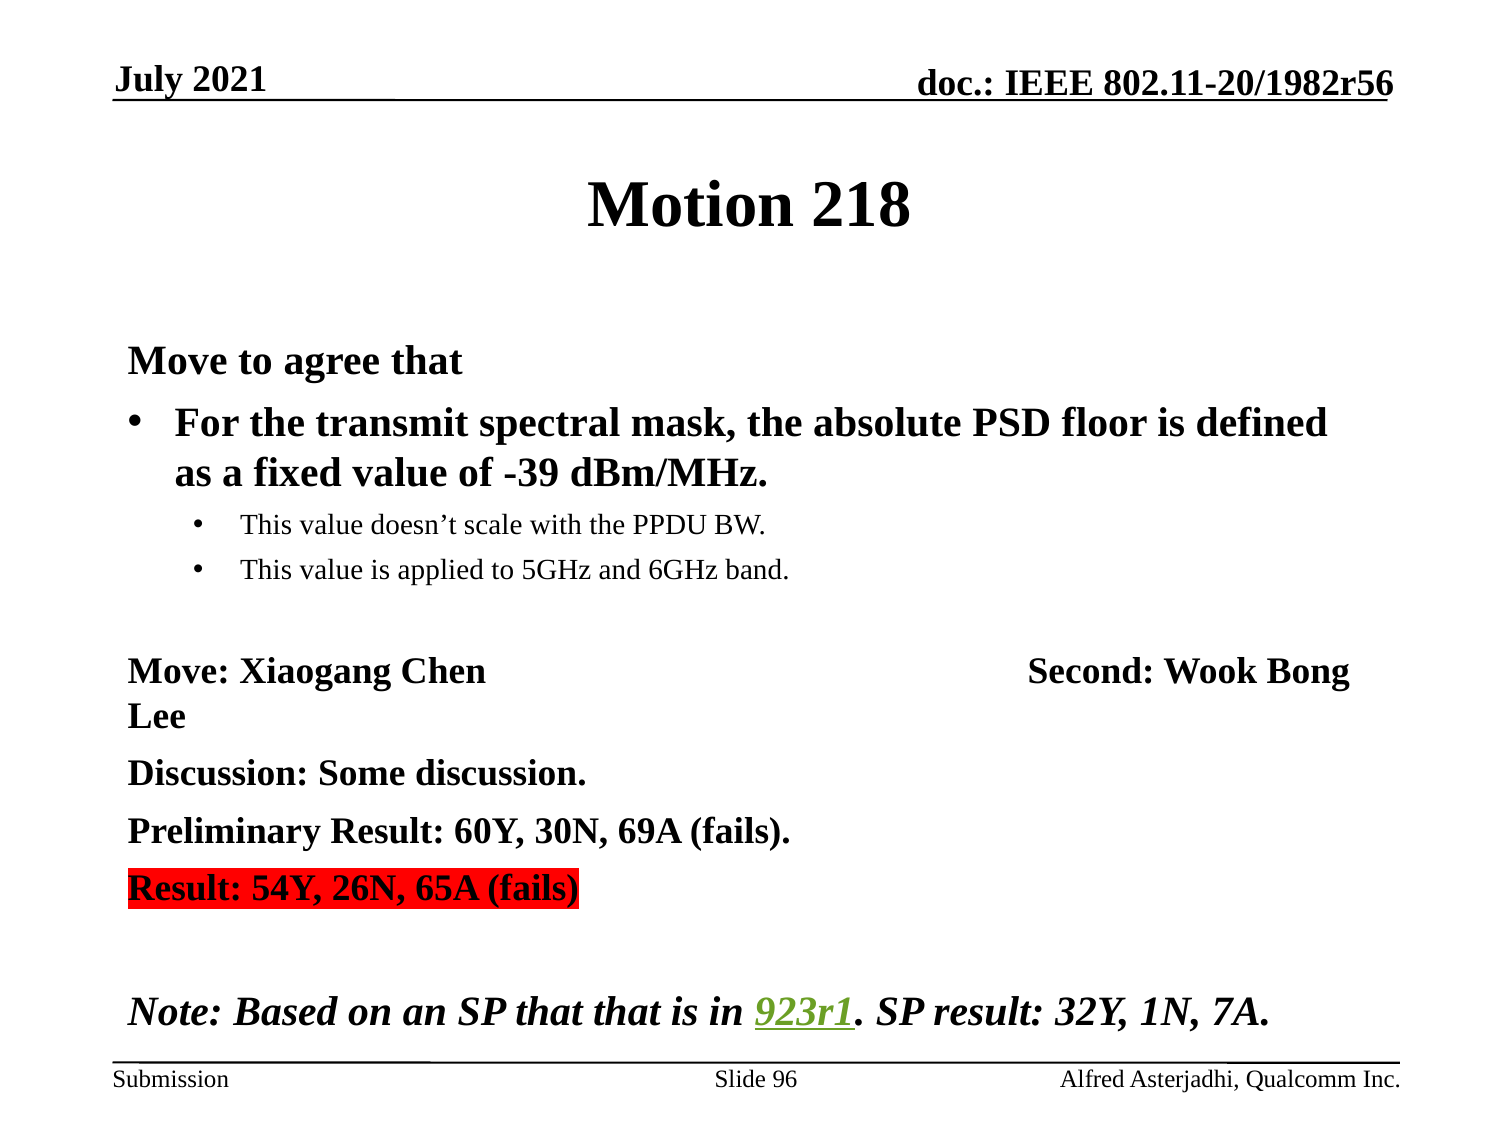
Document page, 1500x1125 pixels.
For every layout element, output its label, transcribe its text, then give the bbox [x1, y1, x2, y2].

title Motion 218 [112, 112, 1388, 288]
footer Alfred Asterjadhi, Qualcomm Inc. [878, 1061, 1402, 1093]
slide_number Slide 96 [712, 1061, 800, 1123]
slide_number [114, 54, 423, 100]
list Move to agree that For the transmit spectral mask, the absolute PSD floor is defined as a fixed value of -39 dBm/MHz. This value doesn’t scale with the PPDU BW. This value is applied to 5GHz and 6GHz band. Move: Xiaogang Chen Second: Wook Bong Lee Discussion: Some discussion. Preliminary Result: 60Y, 30N, 69A (fails). Result: 54Y, 26N, 65A (fails) Note: Based on an SP that that is in 923r1. SP result: 32Y, 1N, 7A. [112, 324, 1388, 1063]
